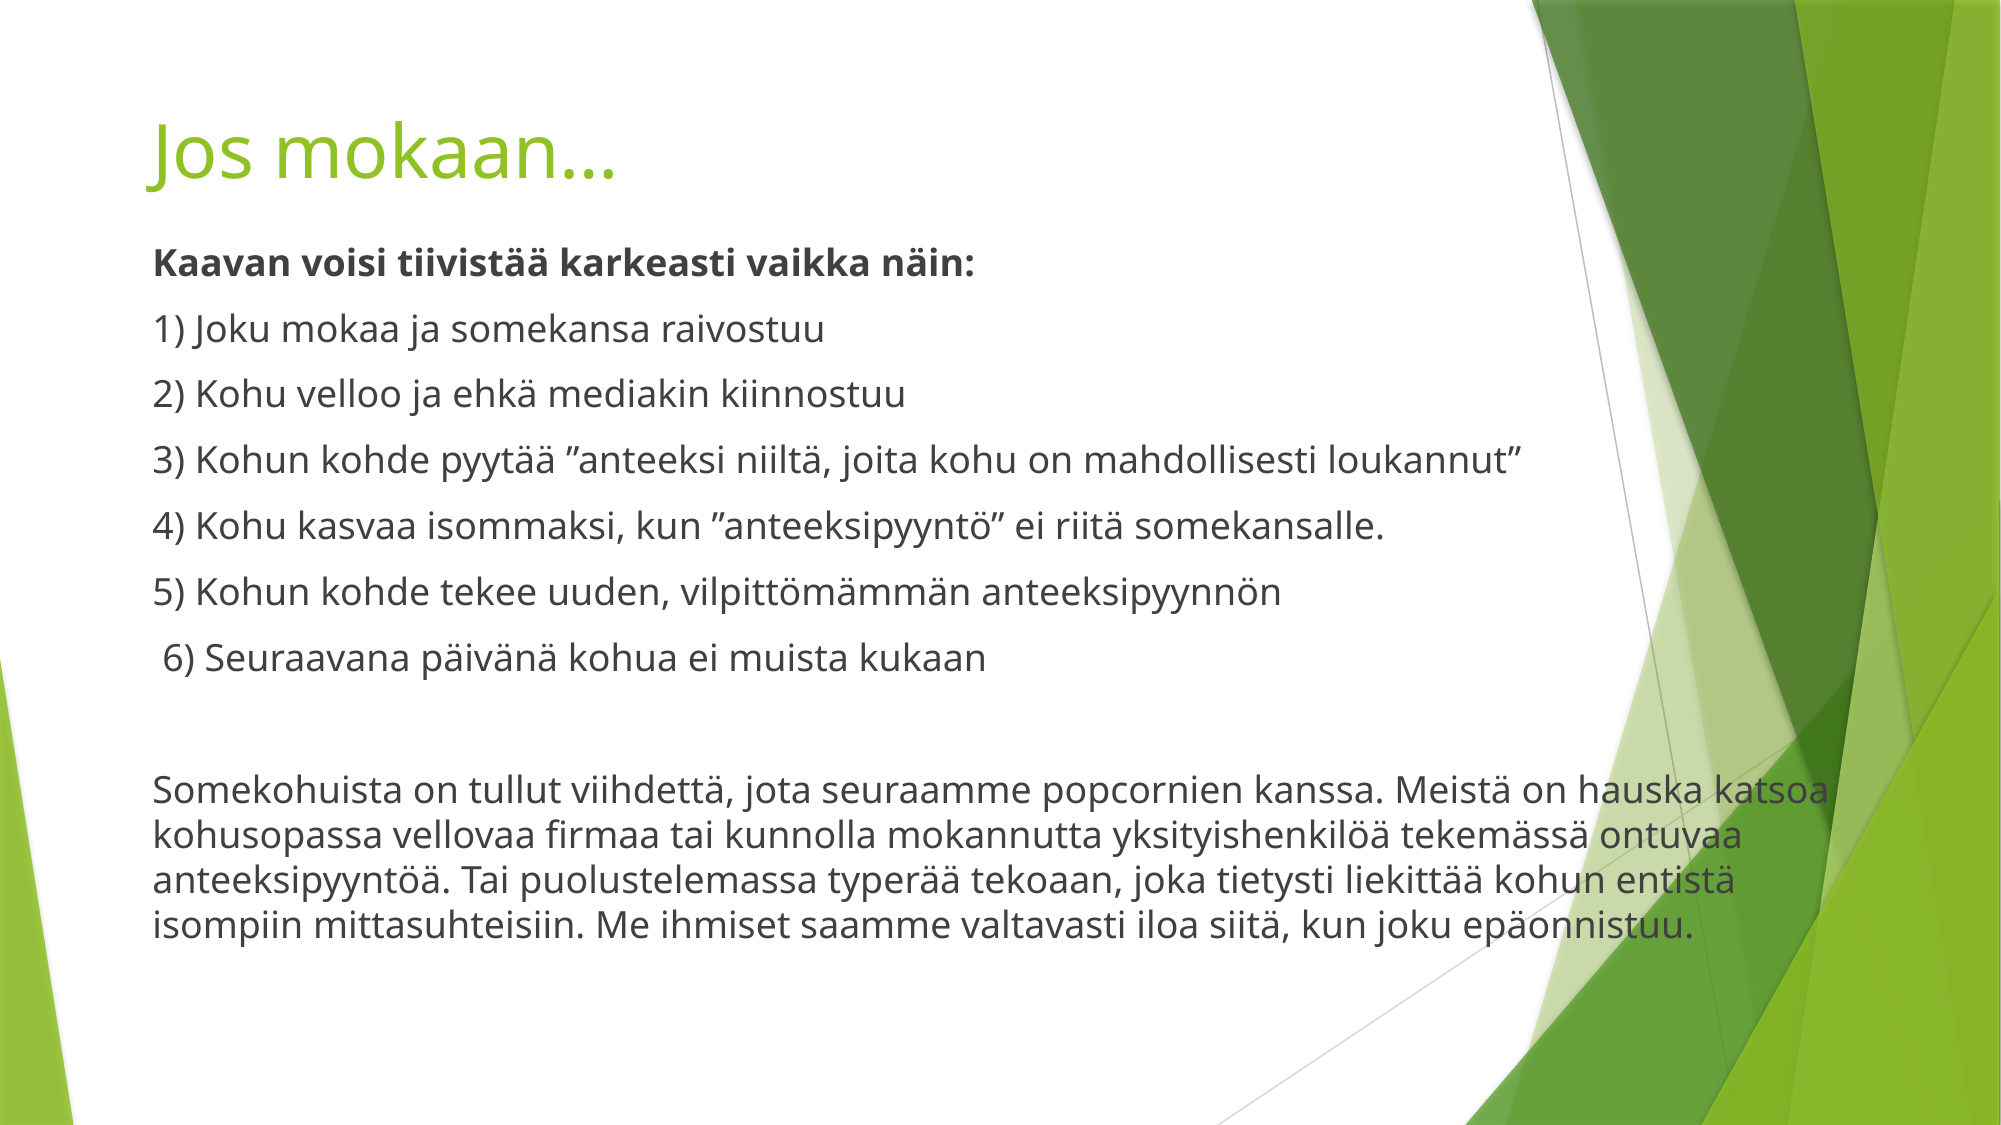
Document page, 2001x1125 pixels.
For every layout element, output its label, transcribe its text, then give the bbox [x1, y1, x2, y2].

title Jos mokaan… [137, 96, 1863, 231]
list Kaavan voisi tiivistää karkeasti vaikka näin: 1) Joku mokaa ja somekansa raivostuu 2) Kohu velloo ja ehkä mediakin kiinnostuu 3) Kohun kohde pyytää ”anteeksi niiltä, joita kohu on mahdollisesti loukannut” 4) Kohu kasvaa isommaksi, kun ”anteeksipyyntö” ei riitä somekansalle. 5) Kohun kohde tekee uuden, vilpittömämmän anteeksipyynnön 6) Seuraavana päivänä kohua ei muista kukaan Somekohuista on tullut viihdettä, jota seuraamme popcornien kanssa. Meistä on hauska katsoa kohusopassa vellovaa firmaa tai kunnolla mokannutta yksityishenkilöä tekemässä ontuvaa anteeksipyyntöä. Tai puolustelemassa typerää tekoaan, joka tietysti liekittää kohun entistä isompiin mittasuhteisiin. Me ihmiset saamme valtavasti iloa siitä, kun joku epäonnistuu. [137, 231, 1863, 1110]
